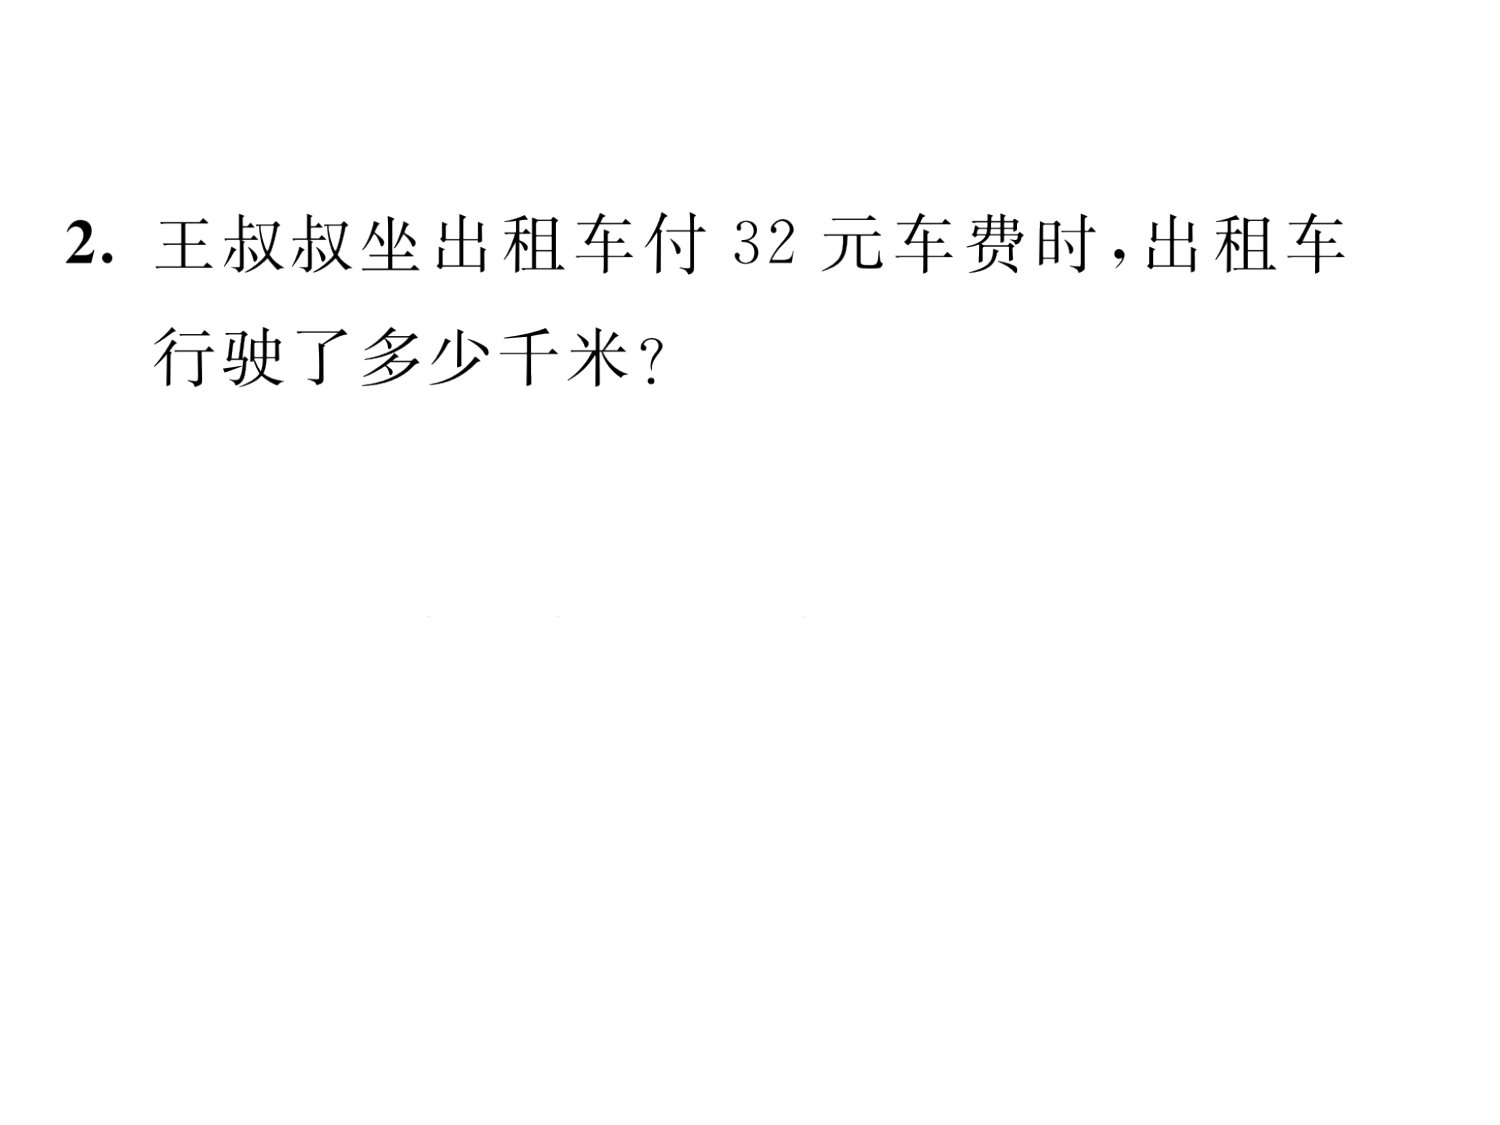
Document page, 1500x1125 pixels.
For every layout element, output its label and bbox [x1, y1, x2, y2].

picture [59, 185, 1478, 638]
